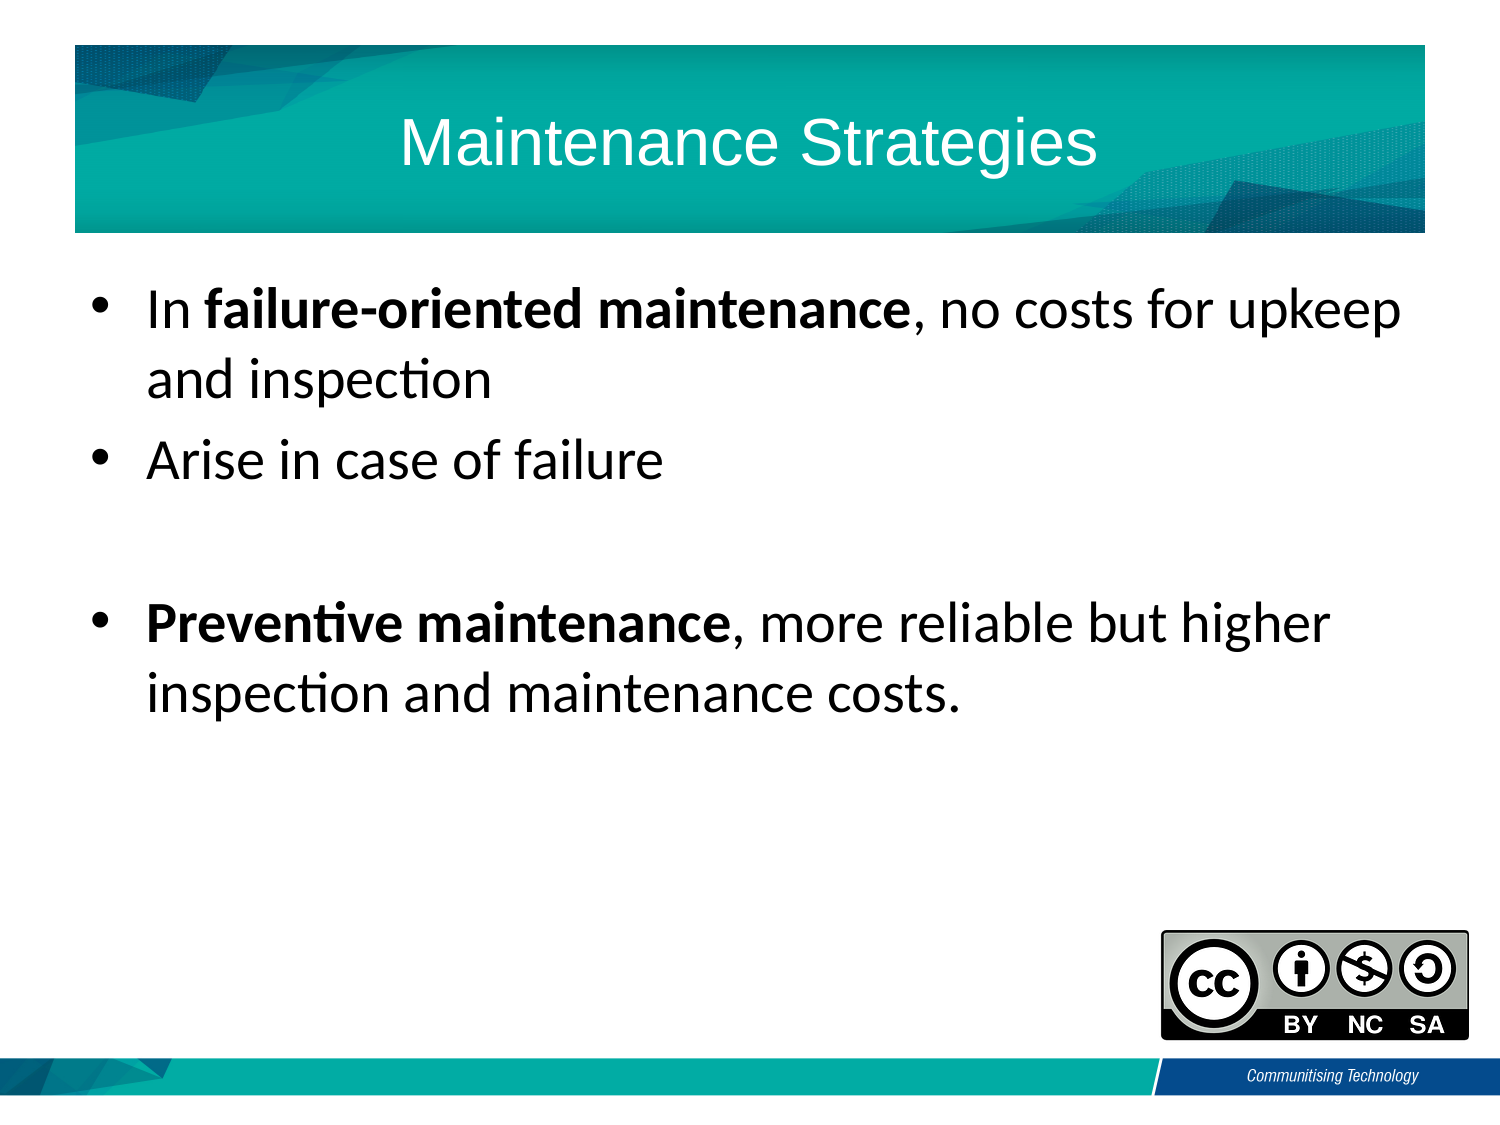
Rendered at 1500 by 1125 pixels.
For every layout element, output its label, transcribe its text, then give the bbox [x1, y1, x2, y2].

title Maintenance Strategies [75, 45, 1425, 233]
list In failure-oriented maintenance, no costs for upkeep and inspection Arise in case of failure Preventive maintenance, more reliable but higher inspection and maintenance costs. [75, 262, 1425, 1005]
picture [0, 0, 1500, 1125]
